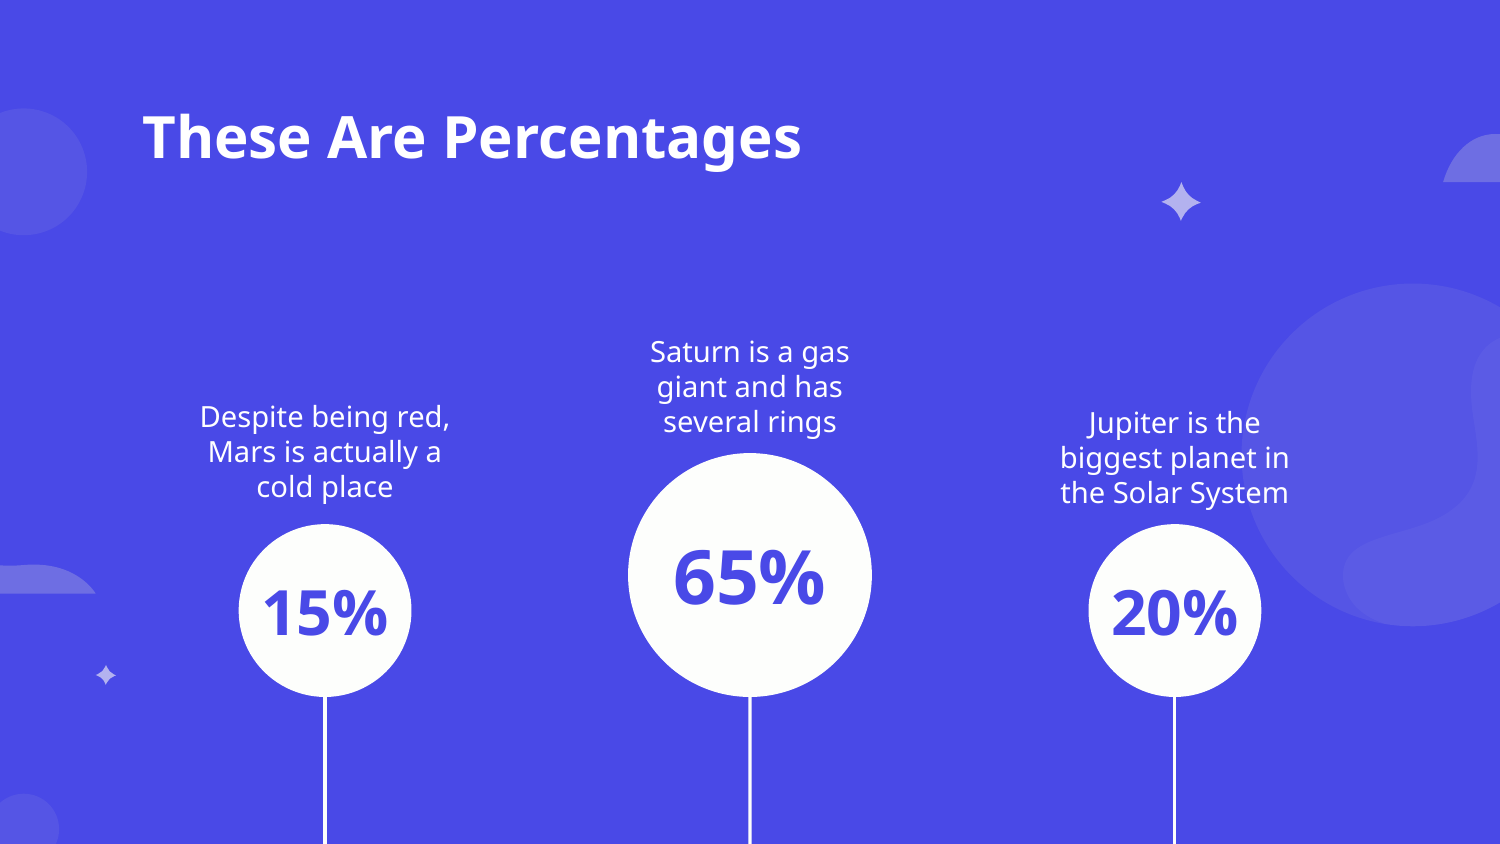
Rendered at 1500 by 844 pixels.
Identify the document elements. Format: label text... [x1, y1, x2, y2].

title 65% [628, 454, 872, 697]
title 15% [238, 524, 412, 697]
title These Are Percentages [127, 85, 1049, 259]
subtitle Despite being red, Mars is actually a cold place [173, 325, 477, 519]
subtitle Saturn is a gas giant and has several rings [598, 259, 902, 454]
title 20% [1088, 525, 1262, 697]
subtitle Jupiter is the biggest planet in the Solar System [1023, 330, 1327, 525]
